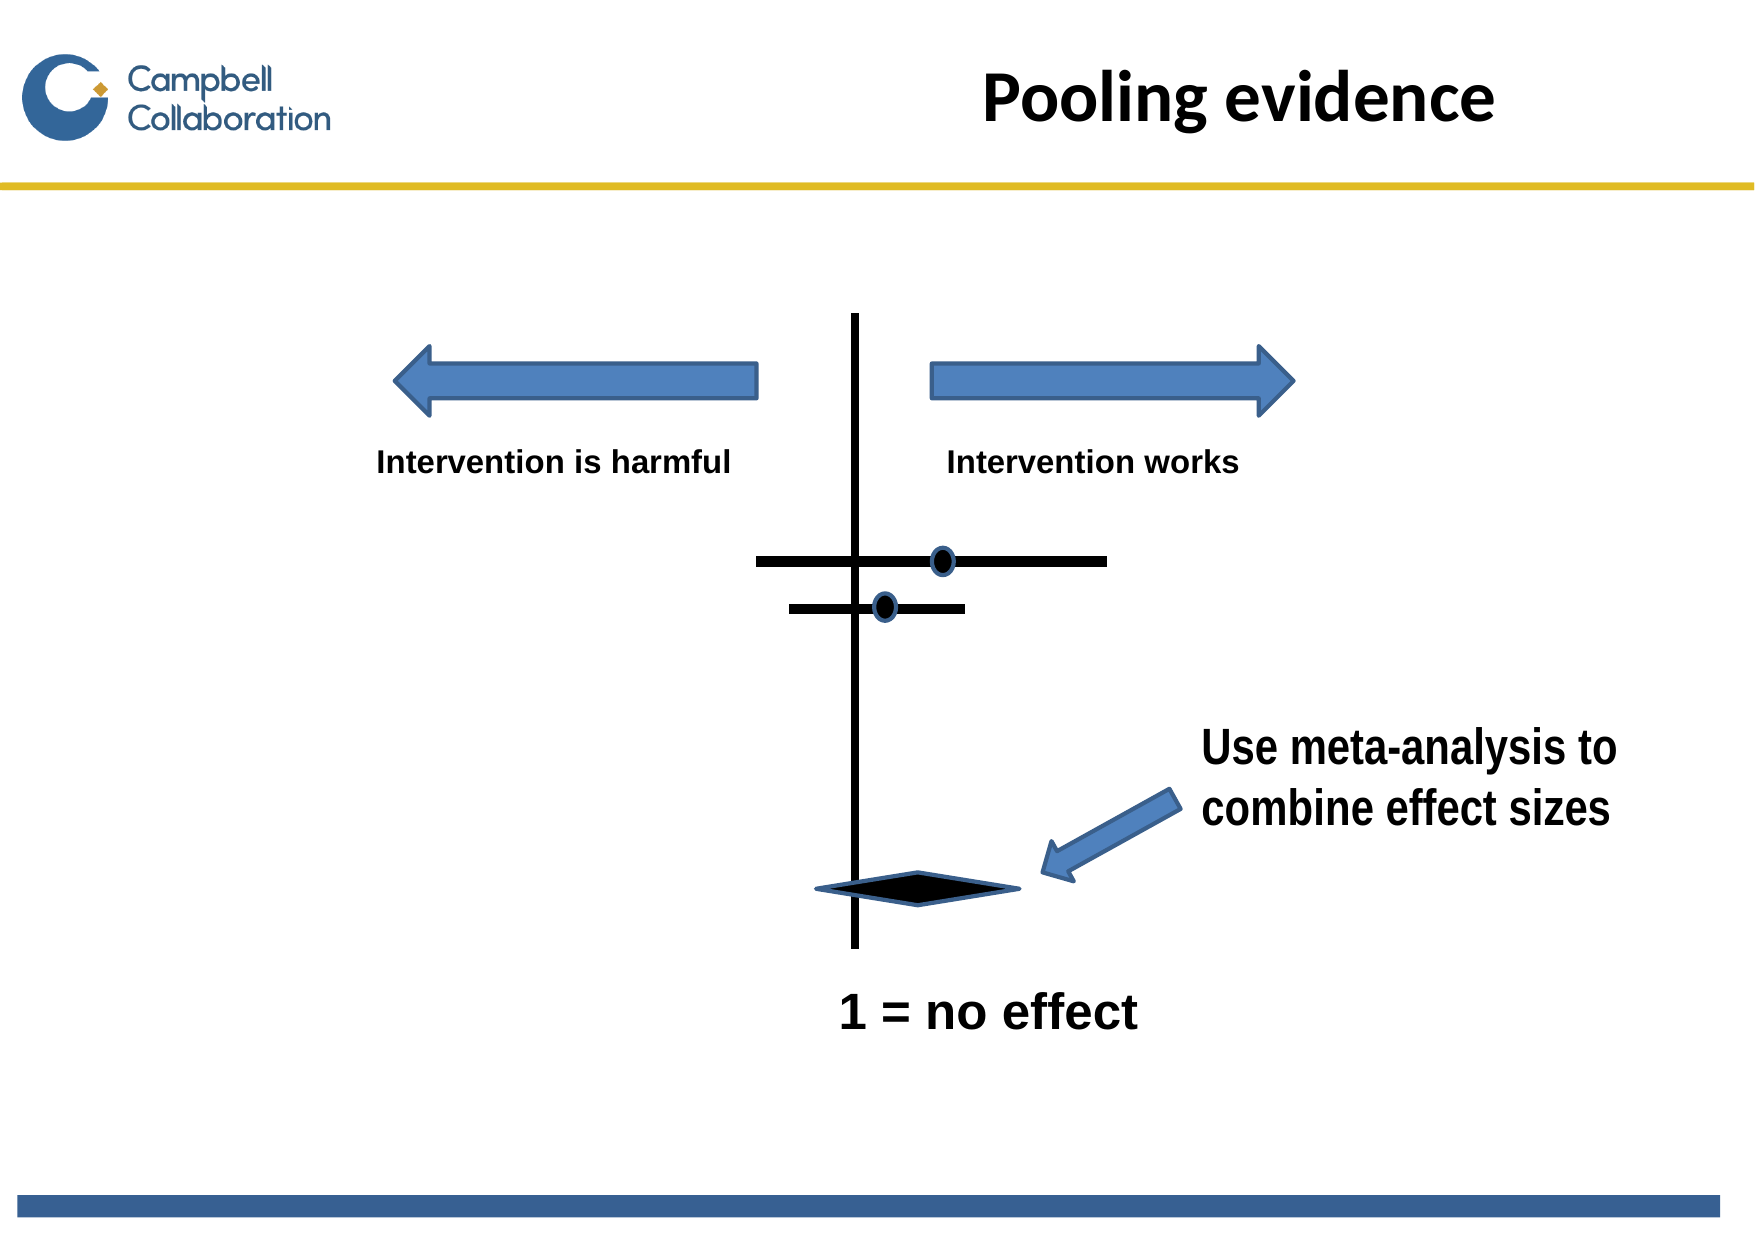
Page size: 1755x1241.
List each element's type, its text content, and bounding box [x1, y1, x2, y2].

text_box [875, 618, 895, 623]
text_box [392, 344, 759, 418]
text_box [1040, 786, 1183, 884]
text_box [929, 545, 956, 560]
title Pooling evidence [325, 41, 1511, 207]
text_box 1 = no effect [823, 971, 1206, 1048]
text_box Intervention is harmful [361, 433, 757, 488]
text_box [931, 570, 954, 578]
text_box [929, 344, 1296, 418]
picture [14, 45, 325, 150]
text_box Use meta-analysis to combine effect sizes [1186, 705, 1708, 844]
text_box Intervention works [931, 433, 1294, 488]
text_box [872, 591, 899, 608]
text_box [813, 881, 850, 897]
text_box [860, 870, 1022, 908]
